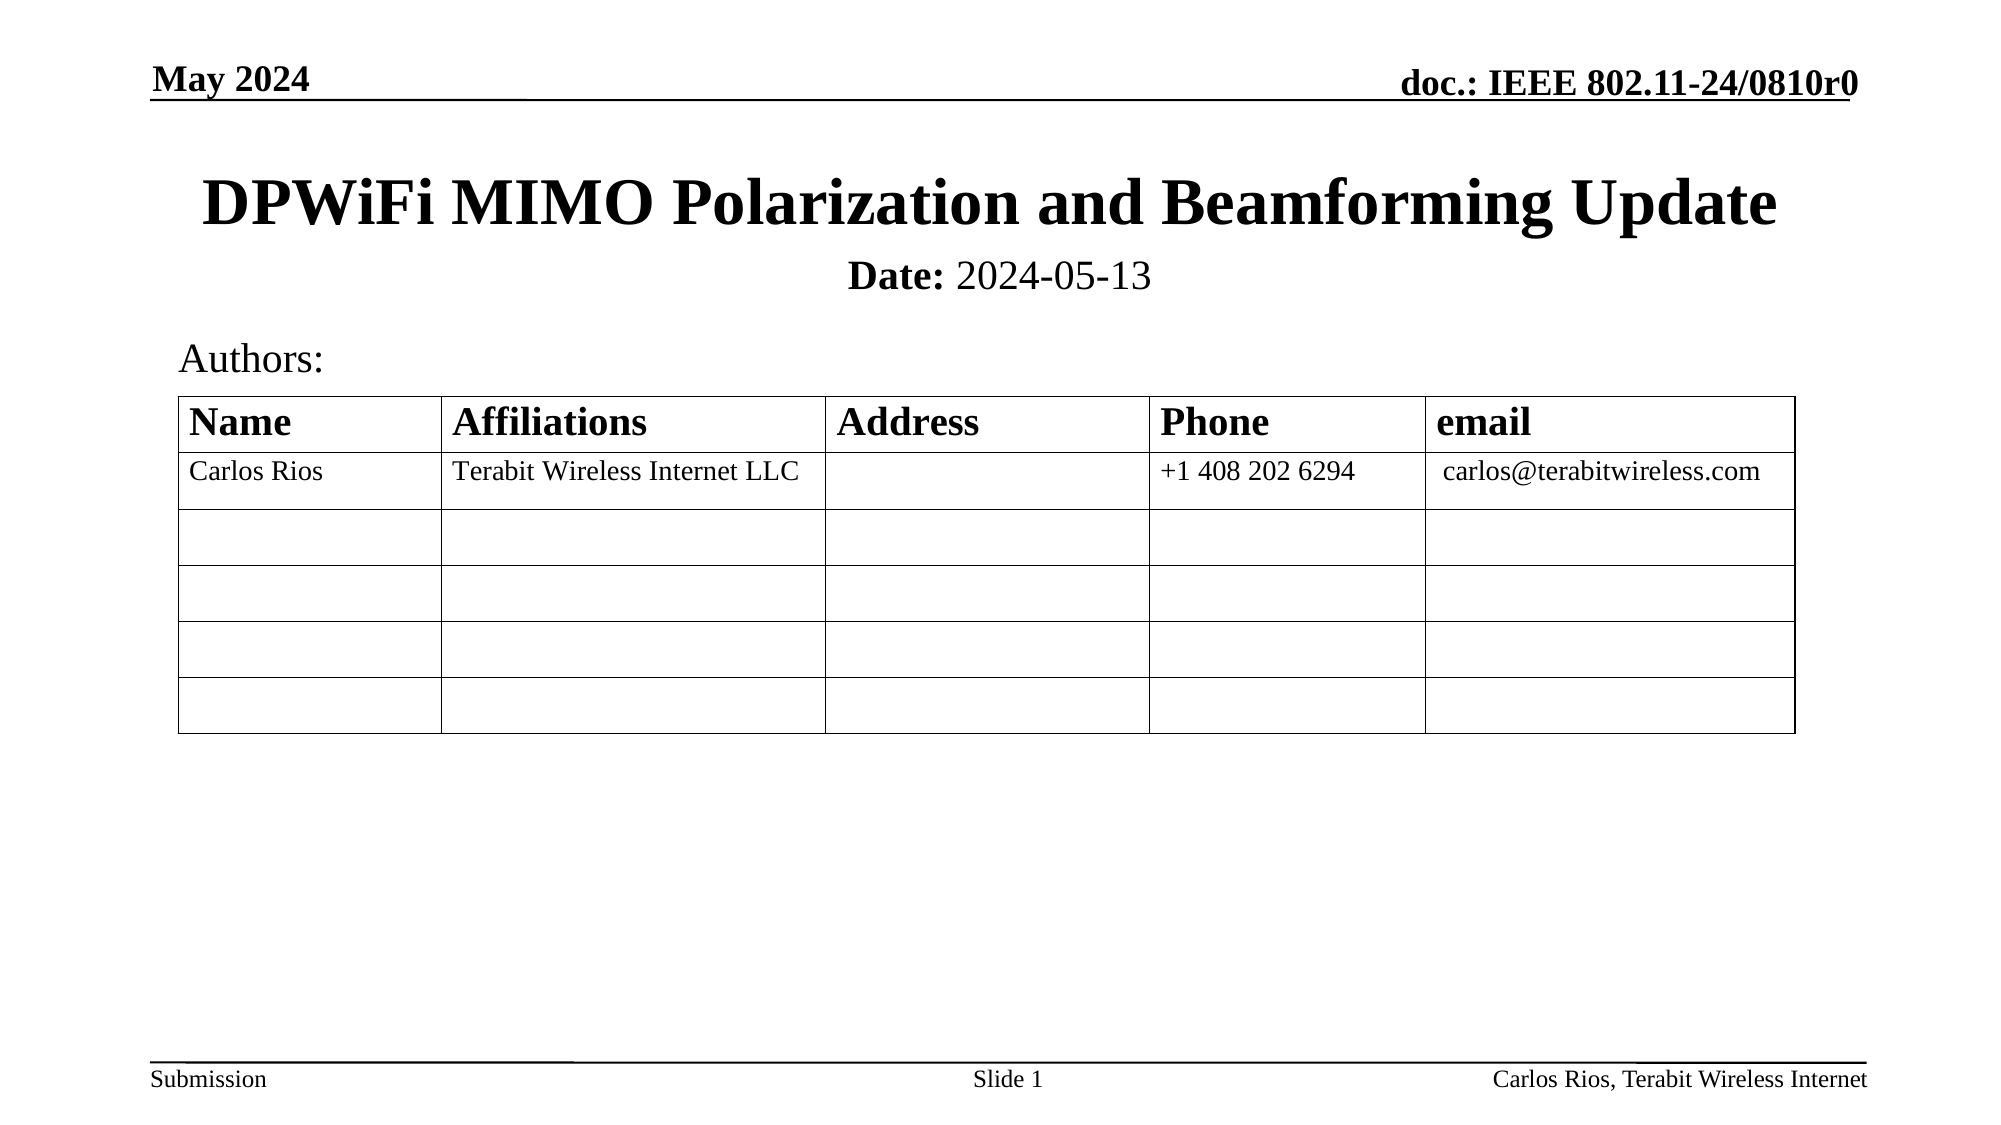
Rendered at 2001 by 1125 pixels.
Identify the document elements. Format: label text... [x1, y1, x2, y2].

subtitle Date: 2024-05-13 [299, 239, 1701, 319]
title DPWiFi MIMO Polarization and Beamforming Update [149, 76, 1851, 319]
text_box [162, 396, 1844, 806]
footer Carlos Rios, Terabit Wireless Internet [1171, 1061, 1869, 1093]
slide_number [152, 54, 563, 100]
slide_number Slide 1 [950, 1061, 1067, 1123]
text_box Authors: [162, 323, 401, 387]
